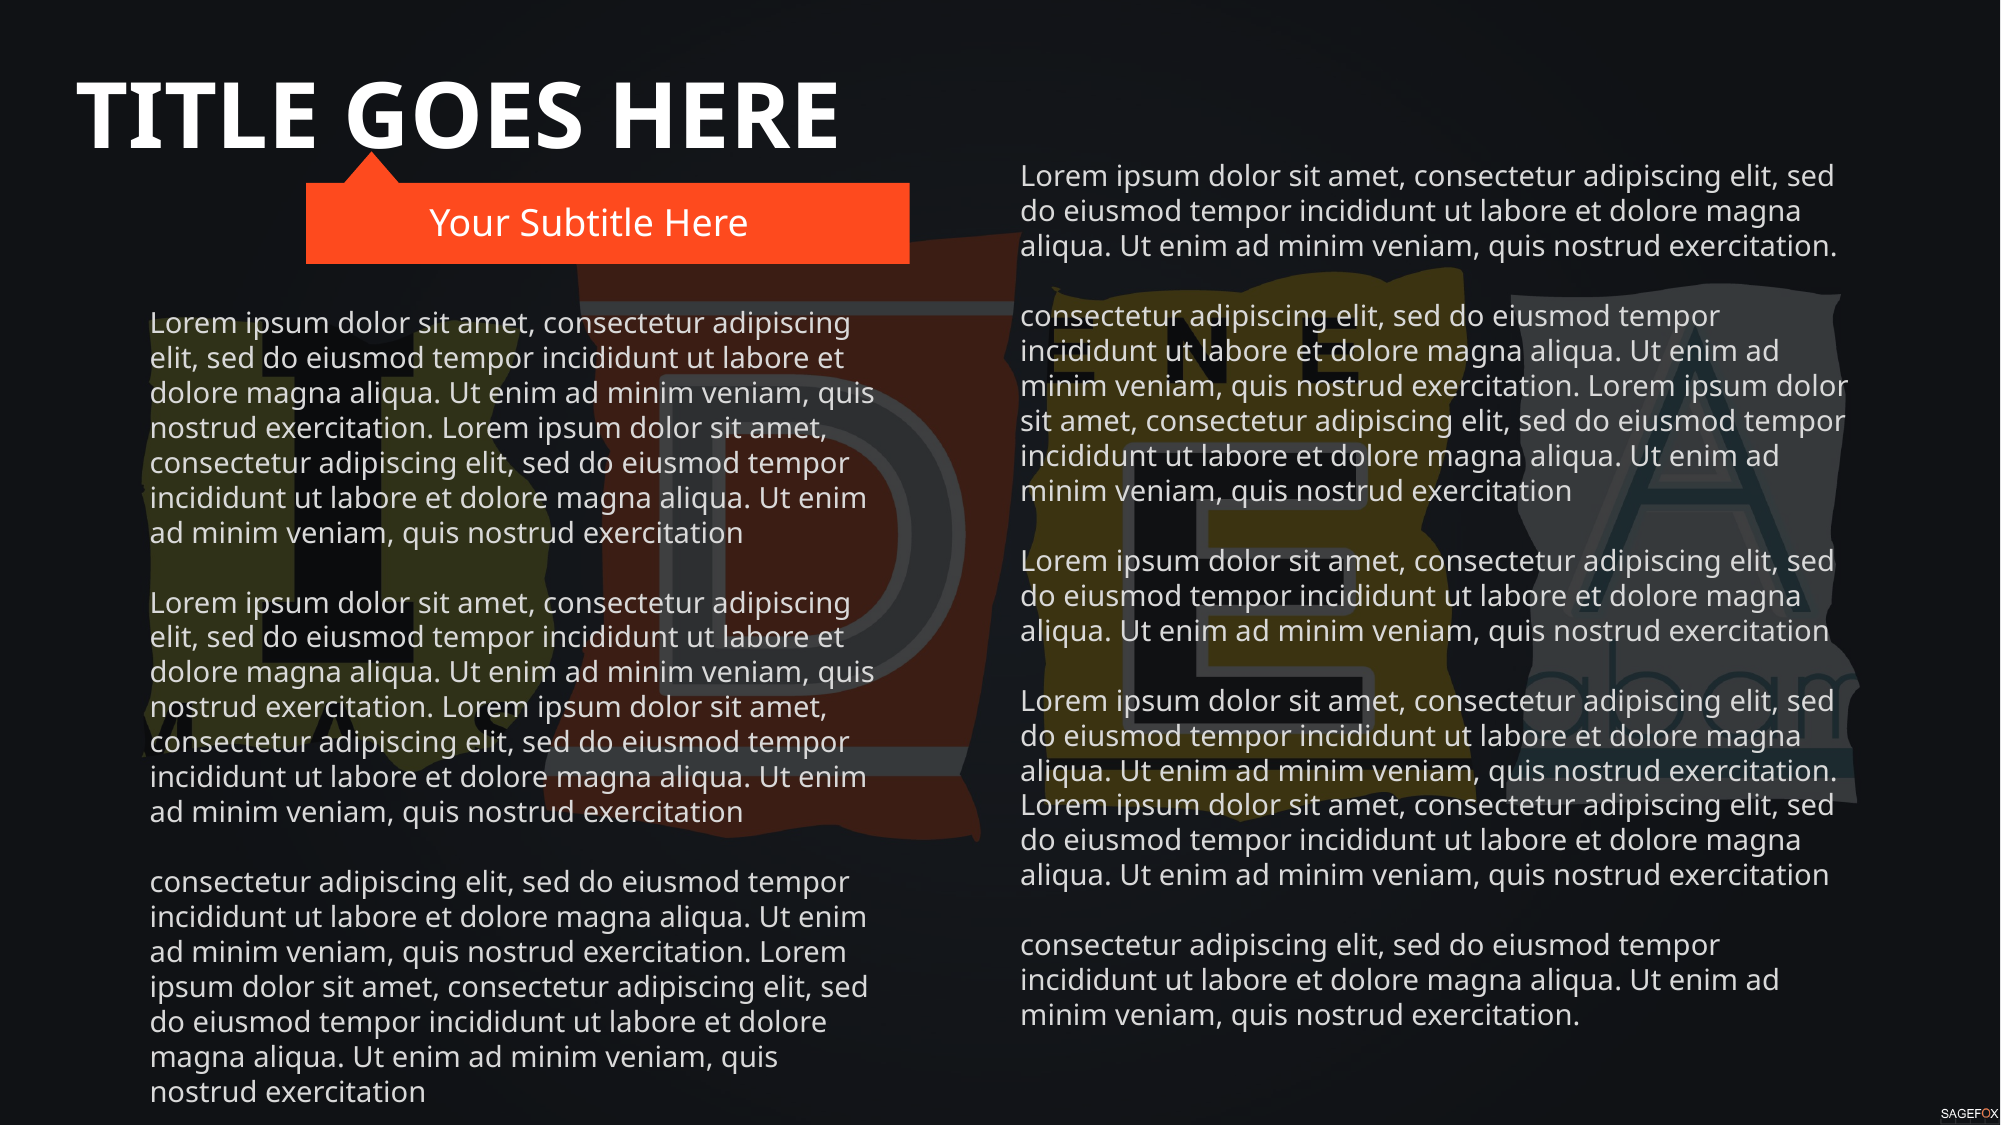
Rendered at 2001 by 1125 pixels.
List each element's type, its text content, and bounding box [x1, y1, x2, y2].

text_box Lorem ipsum dolor sit amet, consectetur adipiscing elit, sed do eiusmod tempor incididunt ut labore et dolore magna aliqua. Ut enim ad minim veniam, quis nostrud exercitation. Lorem ipsum dolor sit amet, consectetur adipiscing elit, sed do eiusmod tempor incididunt ut labore et dolore magna aliqua. Ut enim ad minim veniam, quis nostrud exercitation Lorem ipsum dolor sit amet, consectetur adipiscing elit, sed do eiusmod tempor incididunt ut labore et dolore magna aliqua. Ut enim ad minim veniam, quis nostrud exercitation. Lorem ipsum dolor sit amet, consectetur adipiscing elit, sed do eiusmod tempor incididunt ut labore et dolore magna aliqua. Ut enim ad minim veniam, quis nostrud exercitation consectetur adipiscing elit, sed do eiusmod tempor incididunt ut labore et dolore magna aliqua. Ut enim ad minim veniam, quis nostrud exercitation. Lorem ipsum dolor sit amet, consectetur adipiscing elit, sed do eiusmod tempor incididunt ut labore et dolore magna aliqua. Ut enim ad minim veniam, quis nostrud exercitation [134, 296, 897, 1125]
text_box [306, 151, 910, 264]
text_box TITLE GOES HERE [60, 49, 965, 175]
picture [1940, 0, 2001, 1125]
text_box Lorem ipsum dolor sit amet, consectetur adipiscing elit, sed do eiusmod tempor incididunt ut labore et dolore magna aliqua. Ut enim ad minim veniam, quis nostrud exercitation. consectetur adipiscing elit, sed do eiusmod tempor incididunt ut labore et dolore magna aliqua. Ut enim ad minim veniam, quis nostrud exercitation. Lorem ipsum dolor sit amet, consectetur adipiscing elit, sed do eiusmod tempor incididunt ut labore et dolore magna aliqua. Ut enim ad minim veniam, quis nostrud exercitation Lorem ipsum dolor sit amet, consectetur adipiscing elit, sed do eiusmod tempor incididunt ut labore et dolore magna aliqua. Ut enim ad minim veniam, quis nostrud exercitation Lorem ipsum dolor sit amet, consectetur adipiscing elit, sed do eiusmod tempor incididunt ut labore et dolore magna aliqua. Ut enim ad minim veniam, quis nostrud exercitation. Lorem ipsum dolor sit amet, consectetur adipiscing elit, sed do eiusmod tempor incididunt ut labore et dolore magna aliqua. Ut enim ad minim veniam, quis nostrud exercitation consectetur adipiscing elit, sed do eiusmod tempor incididunt ut labore et dolore magna aliqua. Ut enim ad minim veniam, quis nostrud exercitation. [1005, 150, 1876, 1039]
